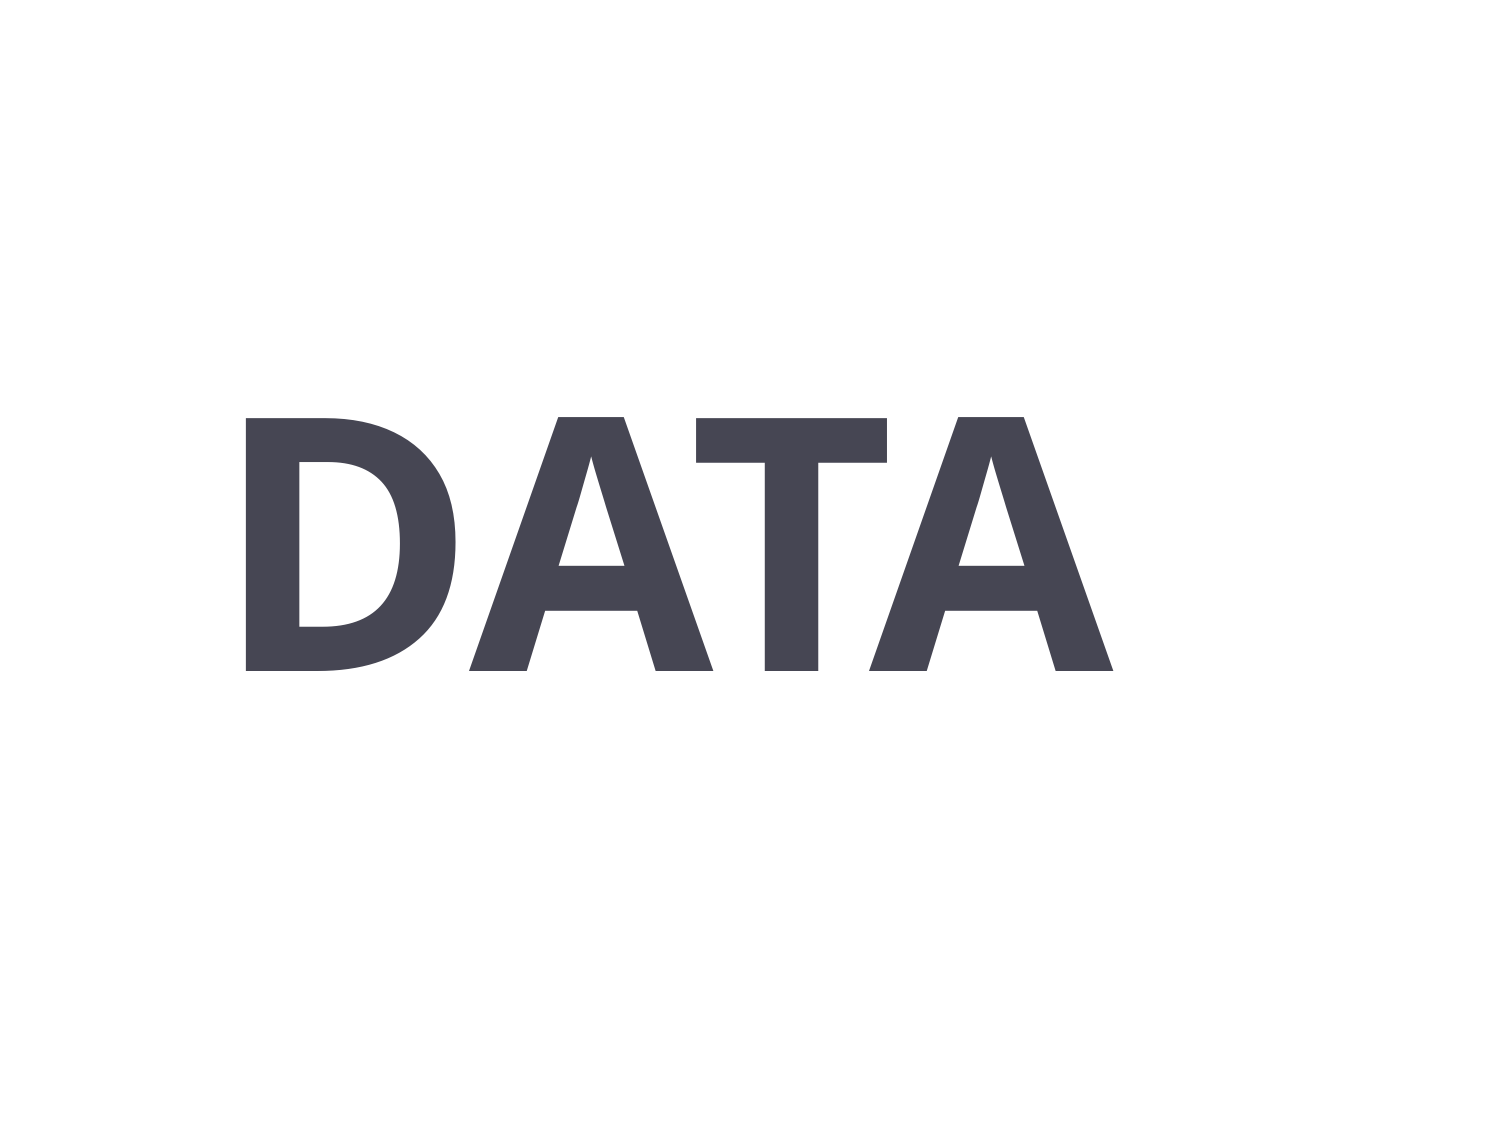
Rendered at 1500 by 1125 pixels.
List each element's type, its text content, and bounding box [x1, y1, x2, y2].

text_box DATA [199, 249, 1369, 750]
